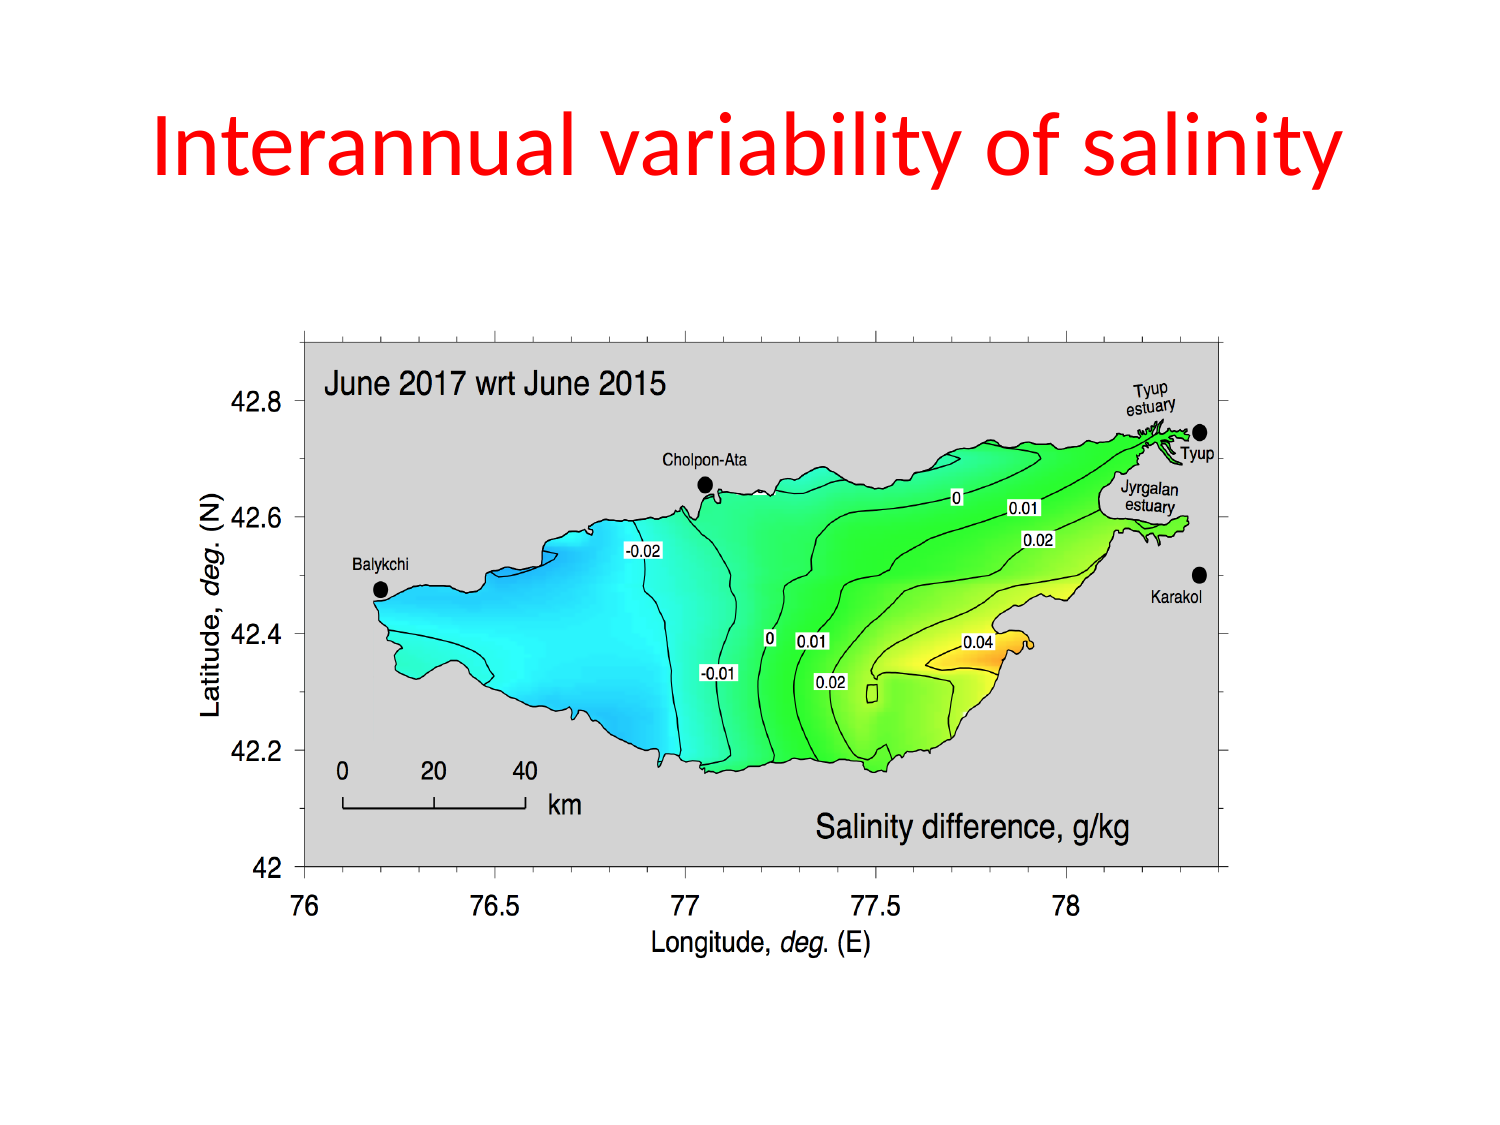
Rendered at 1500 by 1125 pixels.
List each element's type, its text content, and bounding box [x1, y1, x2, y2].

picture [199, 316, 1242, 968]
title Interannual variability of salinity [20, 45, 1476, 233]
